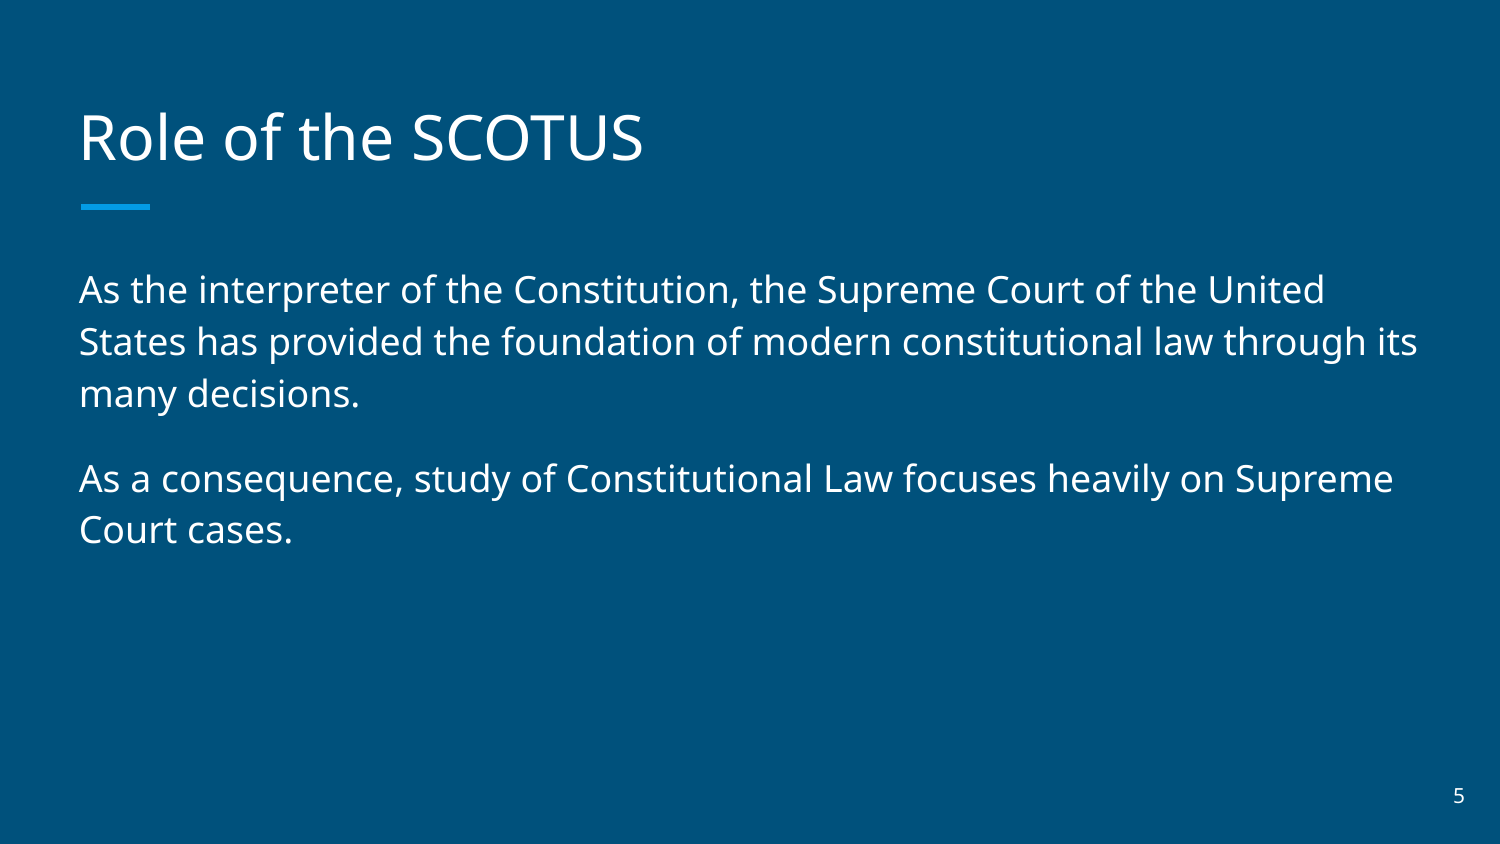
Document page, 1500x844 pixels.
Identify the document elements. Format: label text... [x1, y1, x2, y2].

title Role of the SCOTUS [63, 75, 1437, 188]
slide_number ‹#› [1389, 764, 1480, 830]
list As the interpreter of the Constitution, the Supreme Court of the United States has provided the foundation of modern constitutional law through its many decisions. As a consequence, study of Constitutional Law focuses heavily on Supreme Court cases. [63, 244, 1437, 750]
